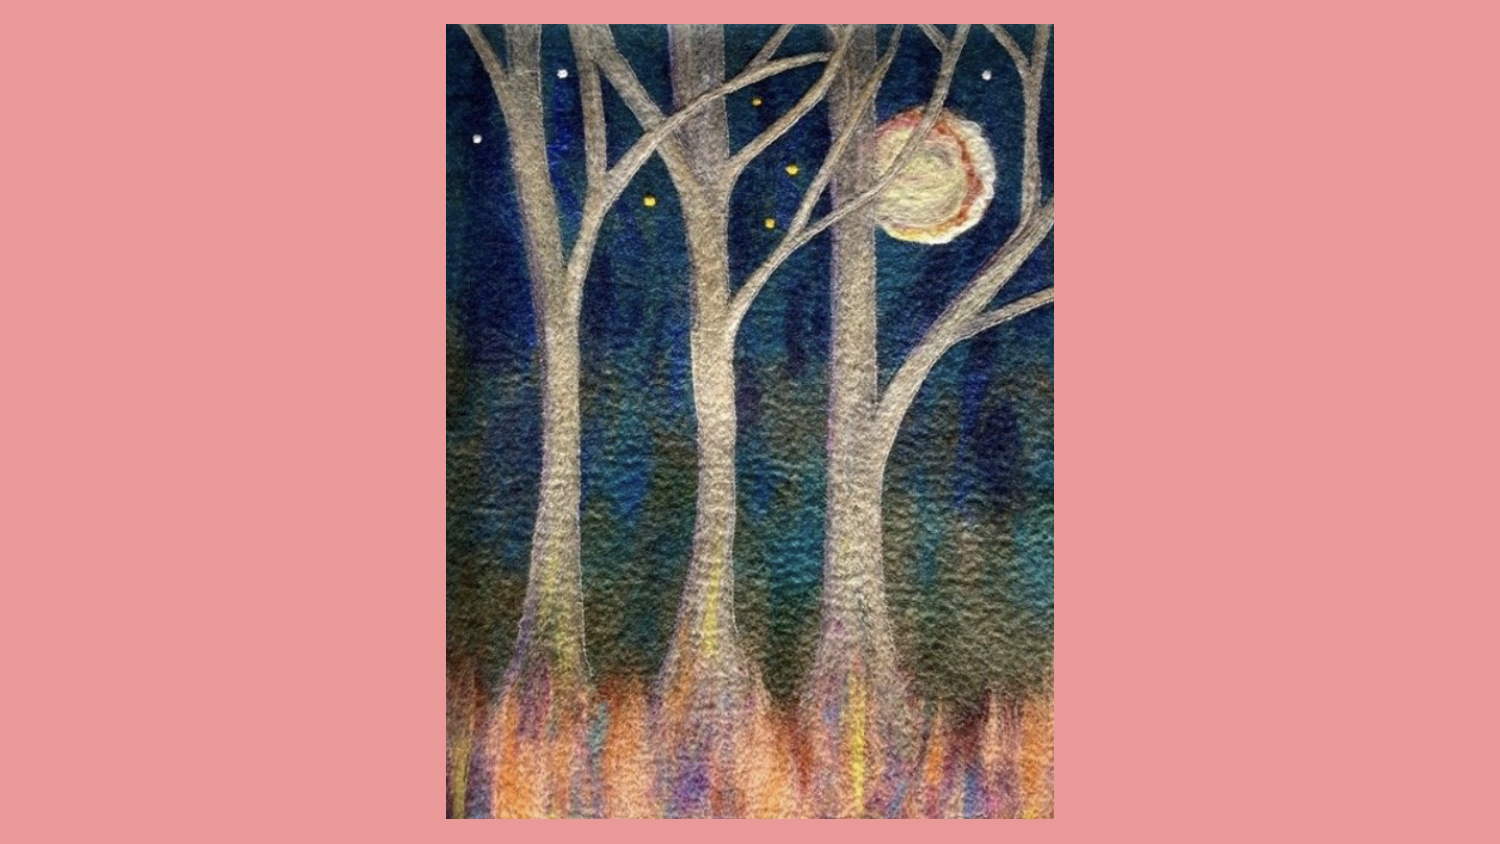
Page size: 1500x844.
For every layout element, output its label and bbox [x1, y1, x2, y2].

picture [446, 24, 1054, 819]
